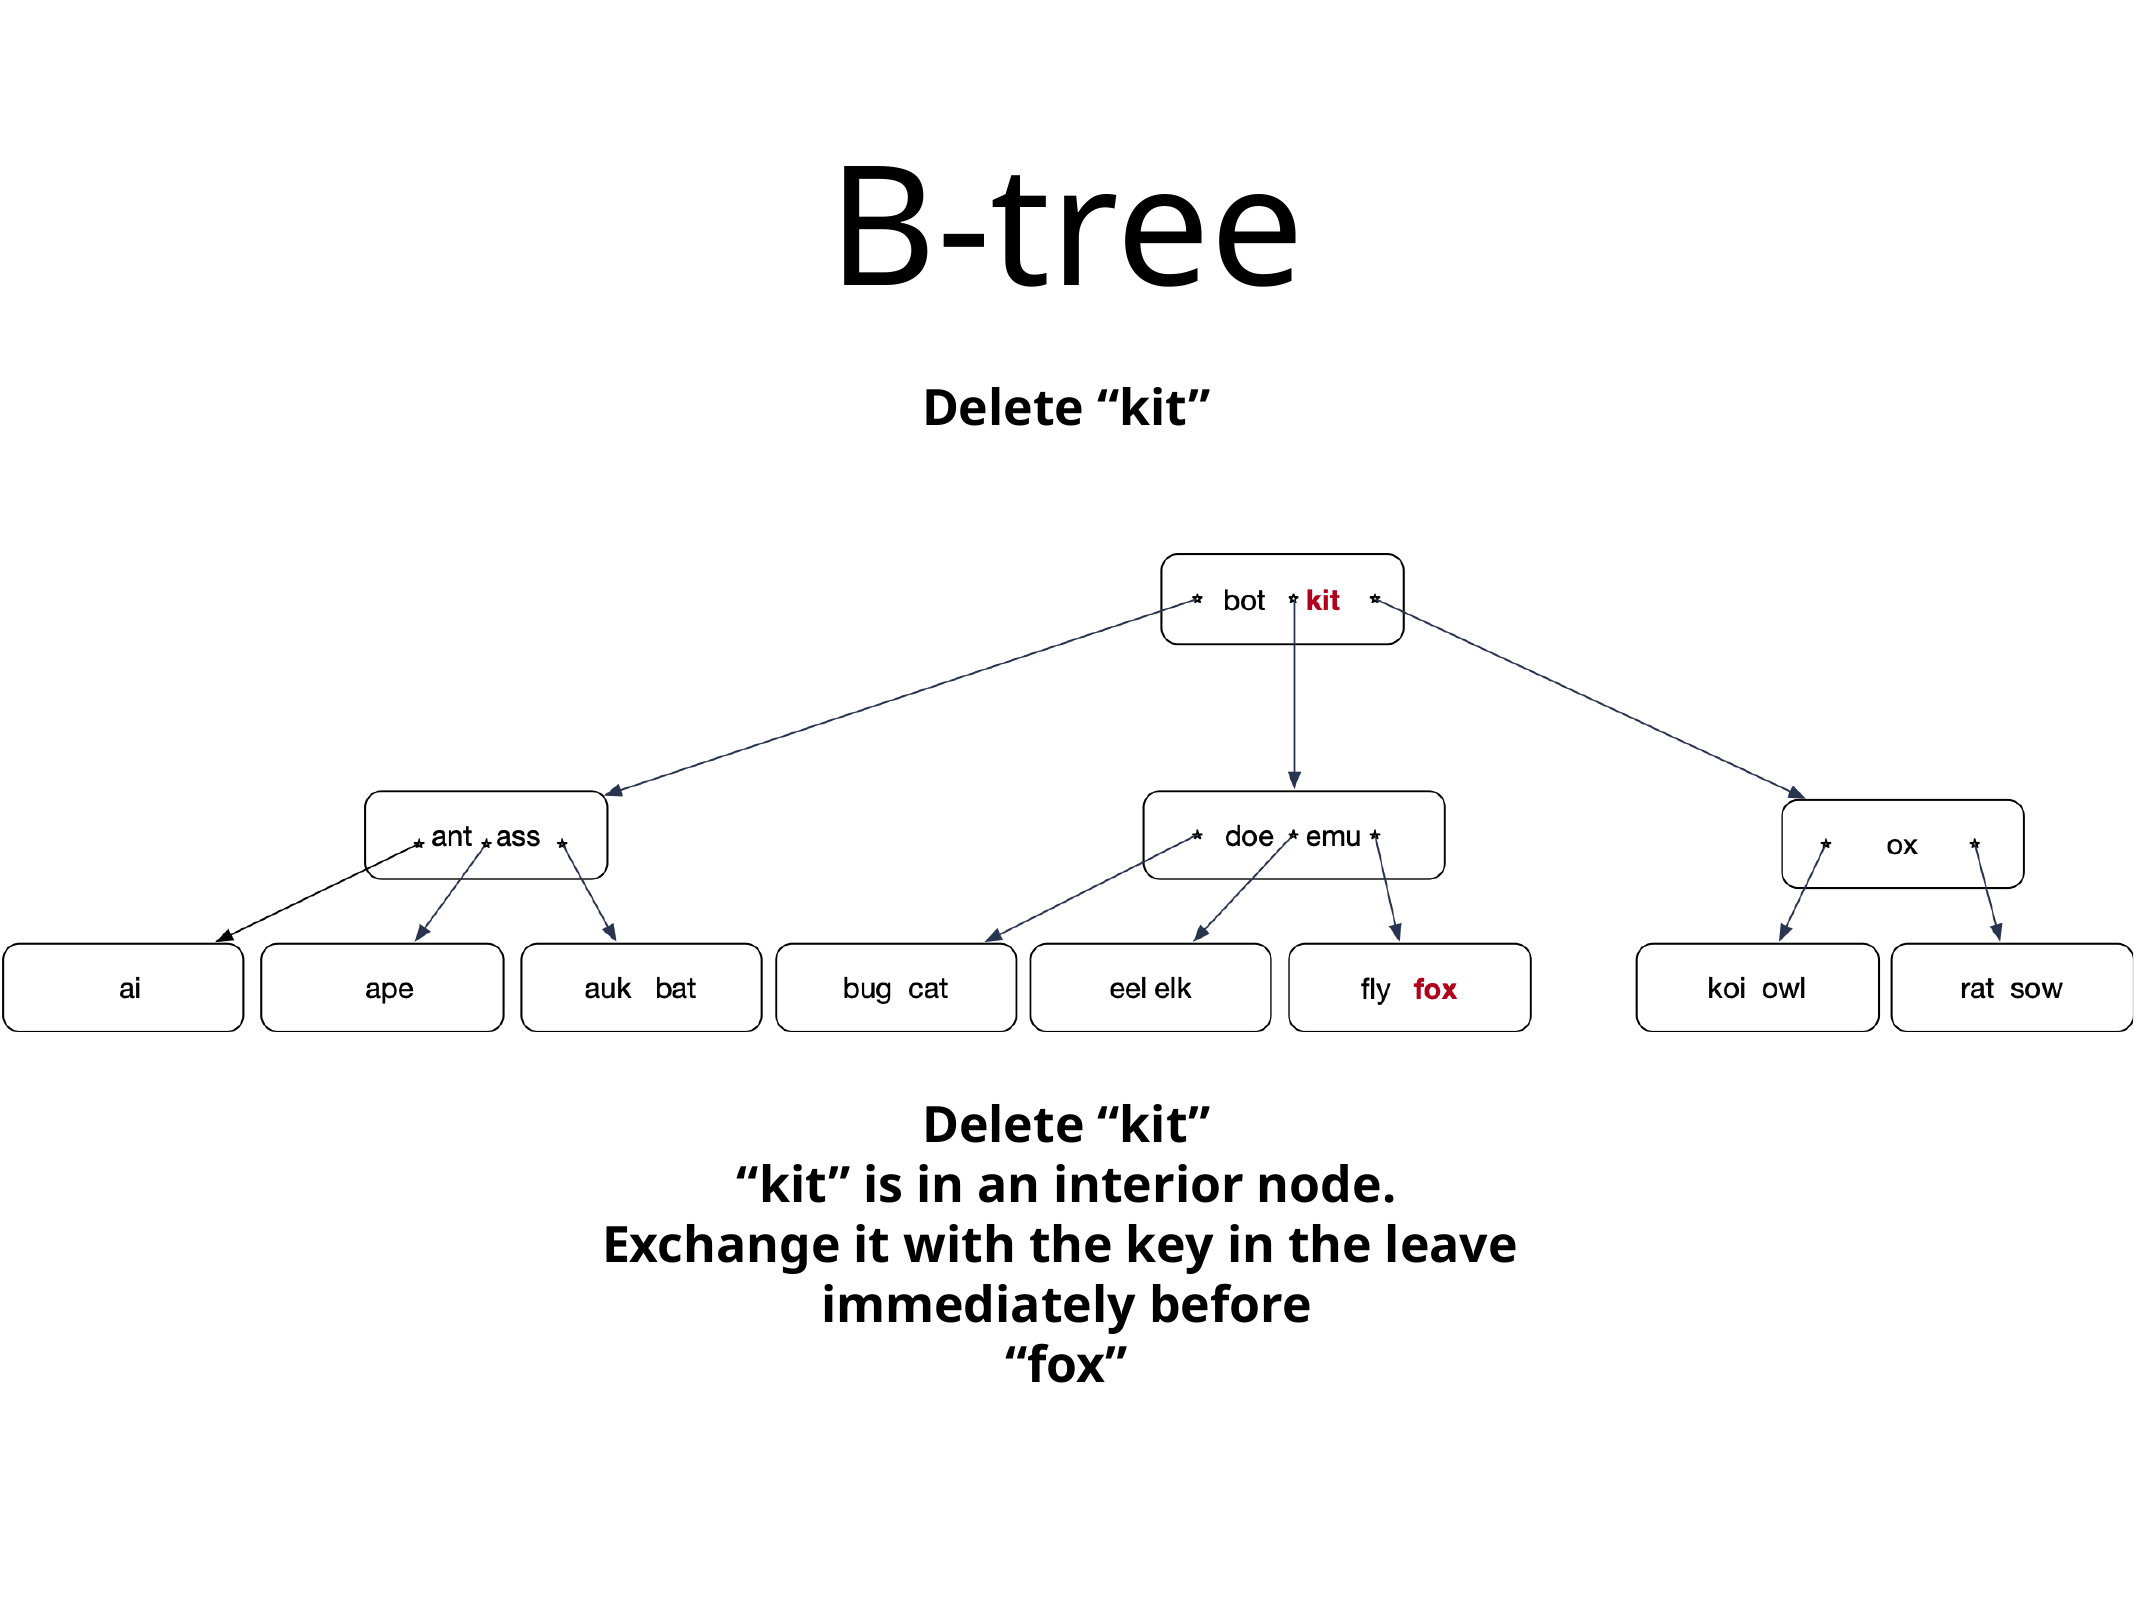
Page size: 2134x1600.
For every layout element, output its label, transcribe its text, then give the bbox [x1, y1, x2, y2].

text_box Delete “kit” “kit” is in an interior node. Exchange it with the key in the leave immediately before “fox” [593, 1084, 1540, 1401]
text_box Delete “kit” [913, 366, 1220, 444]
title B-tree [155, 41, 1978, 397]
picture [0, 553, 2134, 1033]
